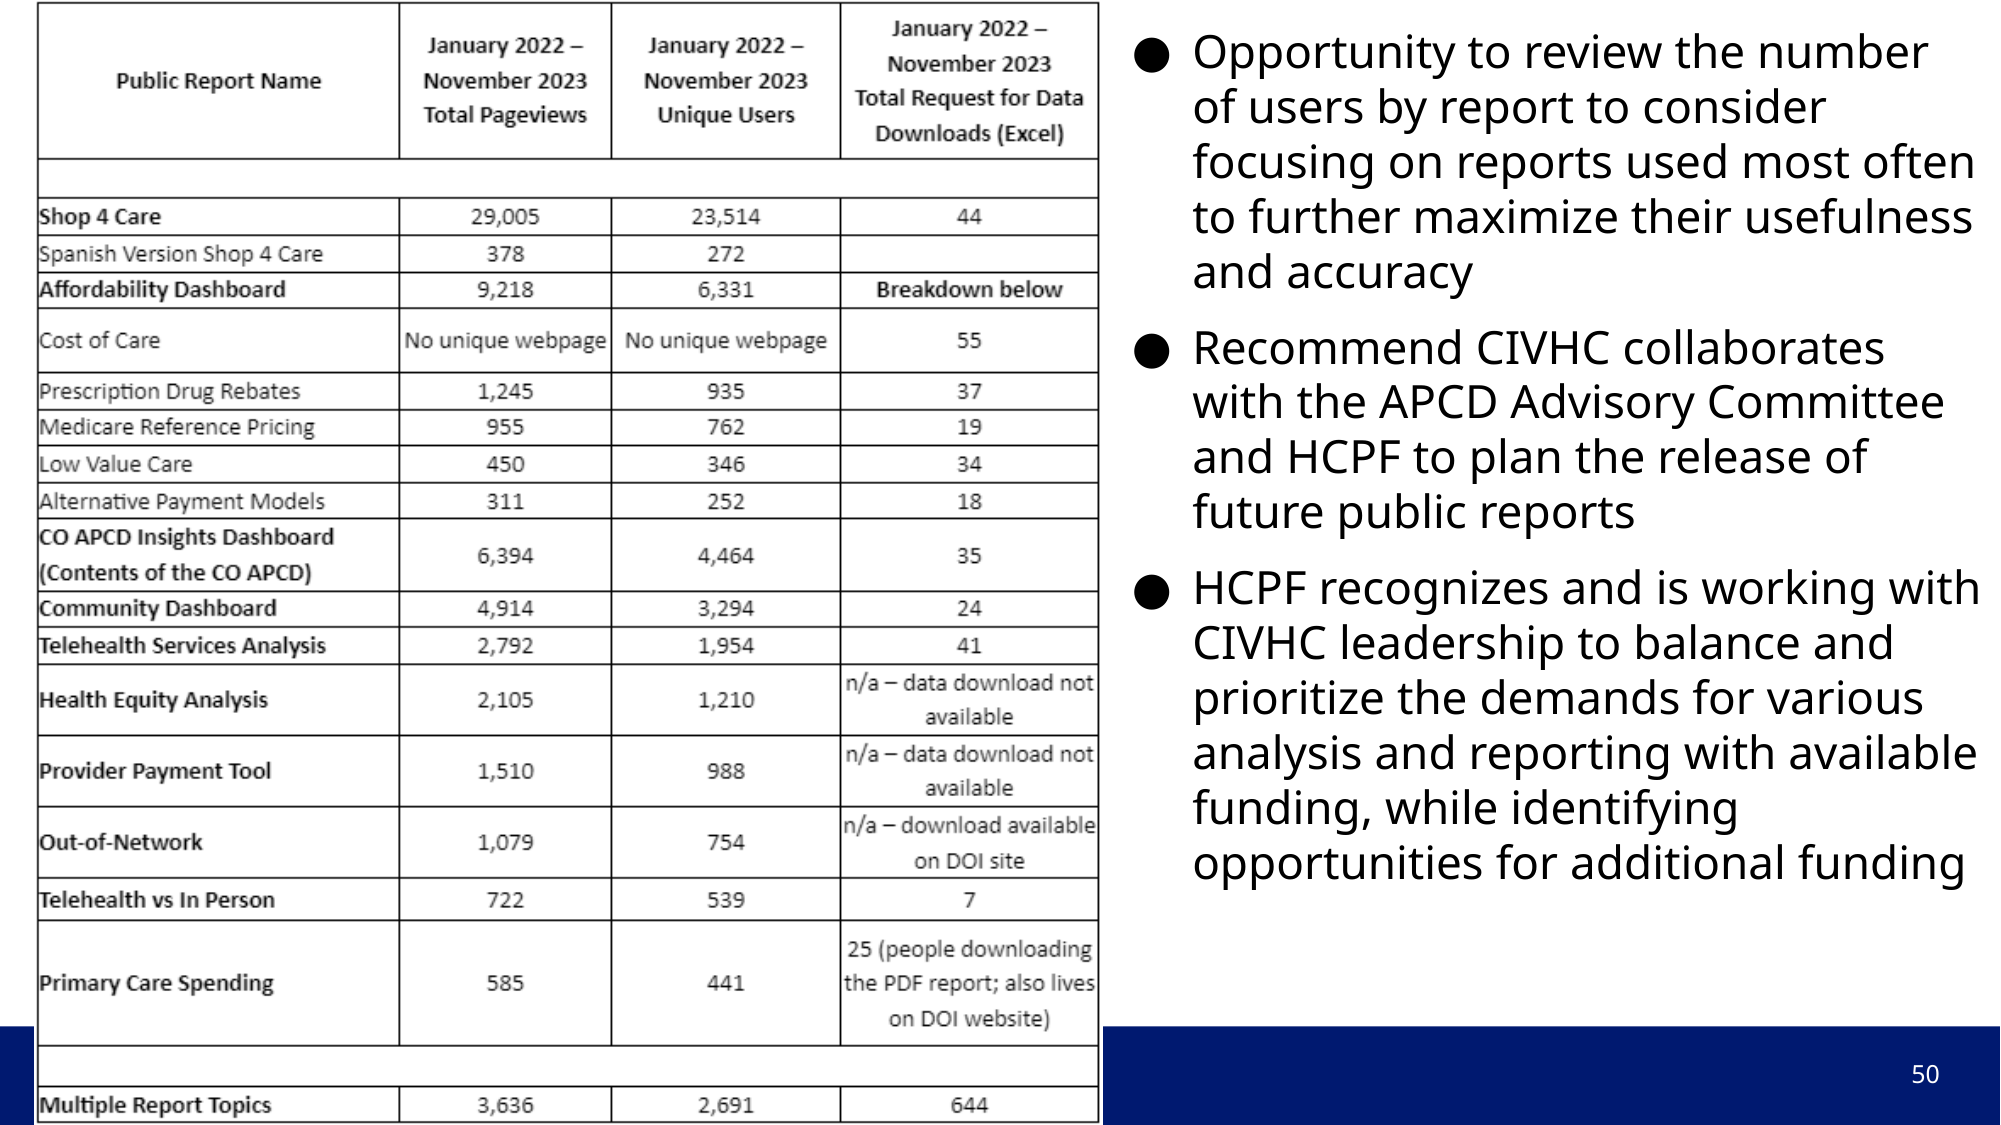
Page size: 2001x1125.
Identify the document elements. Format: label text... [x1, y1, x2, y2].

title Opportunity to review the number of users by report to consider focusing on reports used most often to further maximize their usefulness and accuracy Recommend CIVHC collaborates with the APCD Advisory Committee and HCPF to plan the release of future public reports HCPF recognizes and is working with CIVHC leadership to balance and prioritize the demands for various analysis and reporting with available funding, while identifying opportunities for additional funding [1108, 15, 2000, 1022]
slide_number 50 [1504, 1045, 1955, 1106]
picture [34, 0, 1103, 1125]
